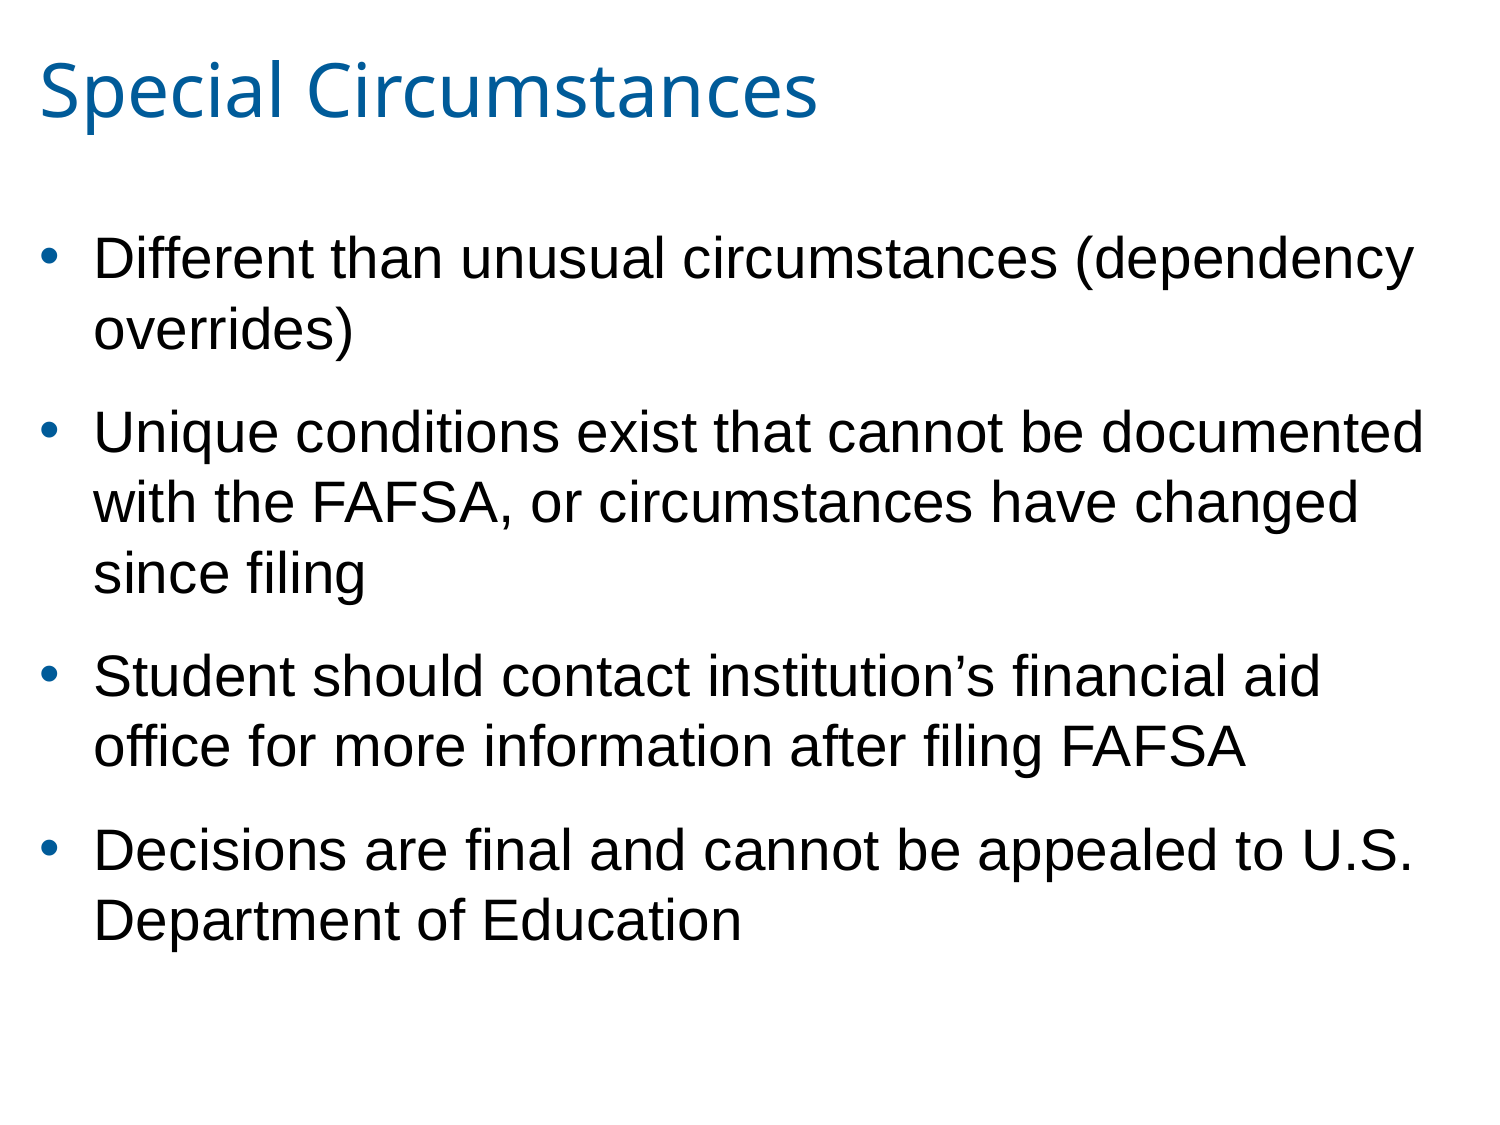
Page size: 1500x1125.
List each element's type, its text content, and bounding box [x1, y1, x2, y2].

list Different than unusual circumstances (dependency overrides) Unique conditions exist that cannot be documented with the FAFSA, or circumstances have changed since filing Student should contact institution’s financial aid office for more information after filing FAFSA Decisions are final and cannot be appealed to U.S. Department of Education [24, 212, 1475, 963]
title Special Circumstances [24, 0, 1475, 188]
